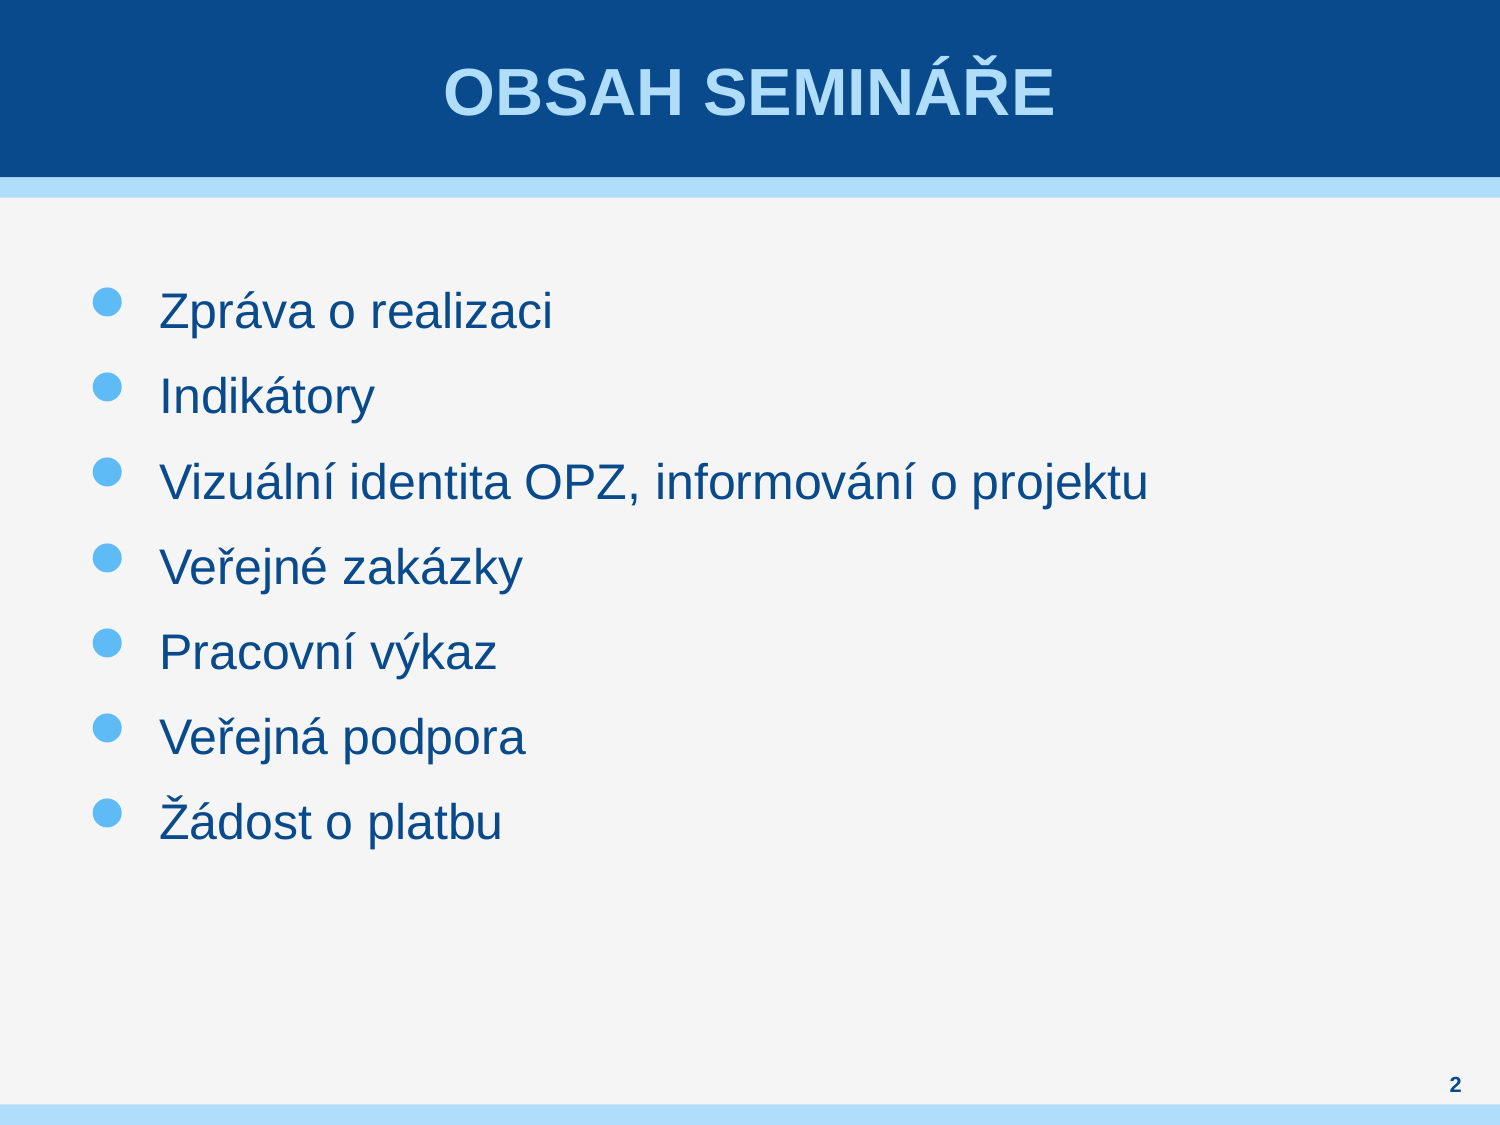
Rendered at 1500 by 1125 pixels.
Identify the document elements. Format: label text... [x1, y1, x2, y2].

title Obsah semináře [59, 0, 1441, 178]
slide_number 2 [1417, 1068, 1495, 1099]
list Zpráva o realizaci Indikátory Vizuální identita OPZ, informování o projektu Veřejné zakázky Pracovní výkaz Veřejná podpora Žádost o platbu [88, 278, 1412, 1004]
